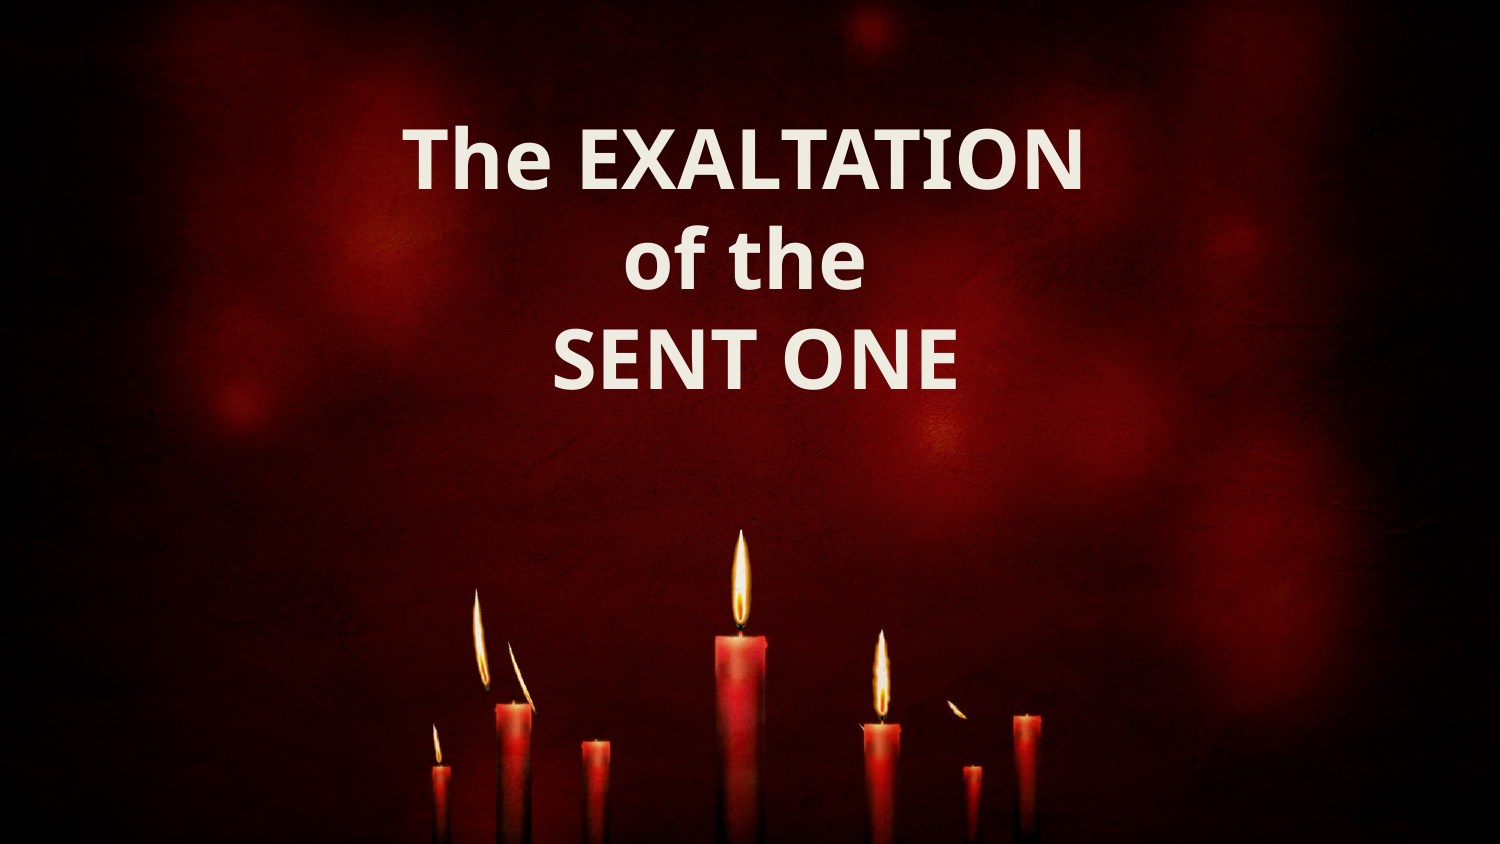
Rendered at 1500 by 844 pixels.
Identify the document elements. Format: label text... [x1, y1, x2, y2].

text_box The EXALTATION of the SENT ONE [87, 98, 1425, 414]
picture [0, 0, 1500, 844]
